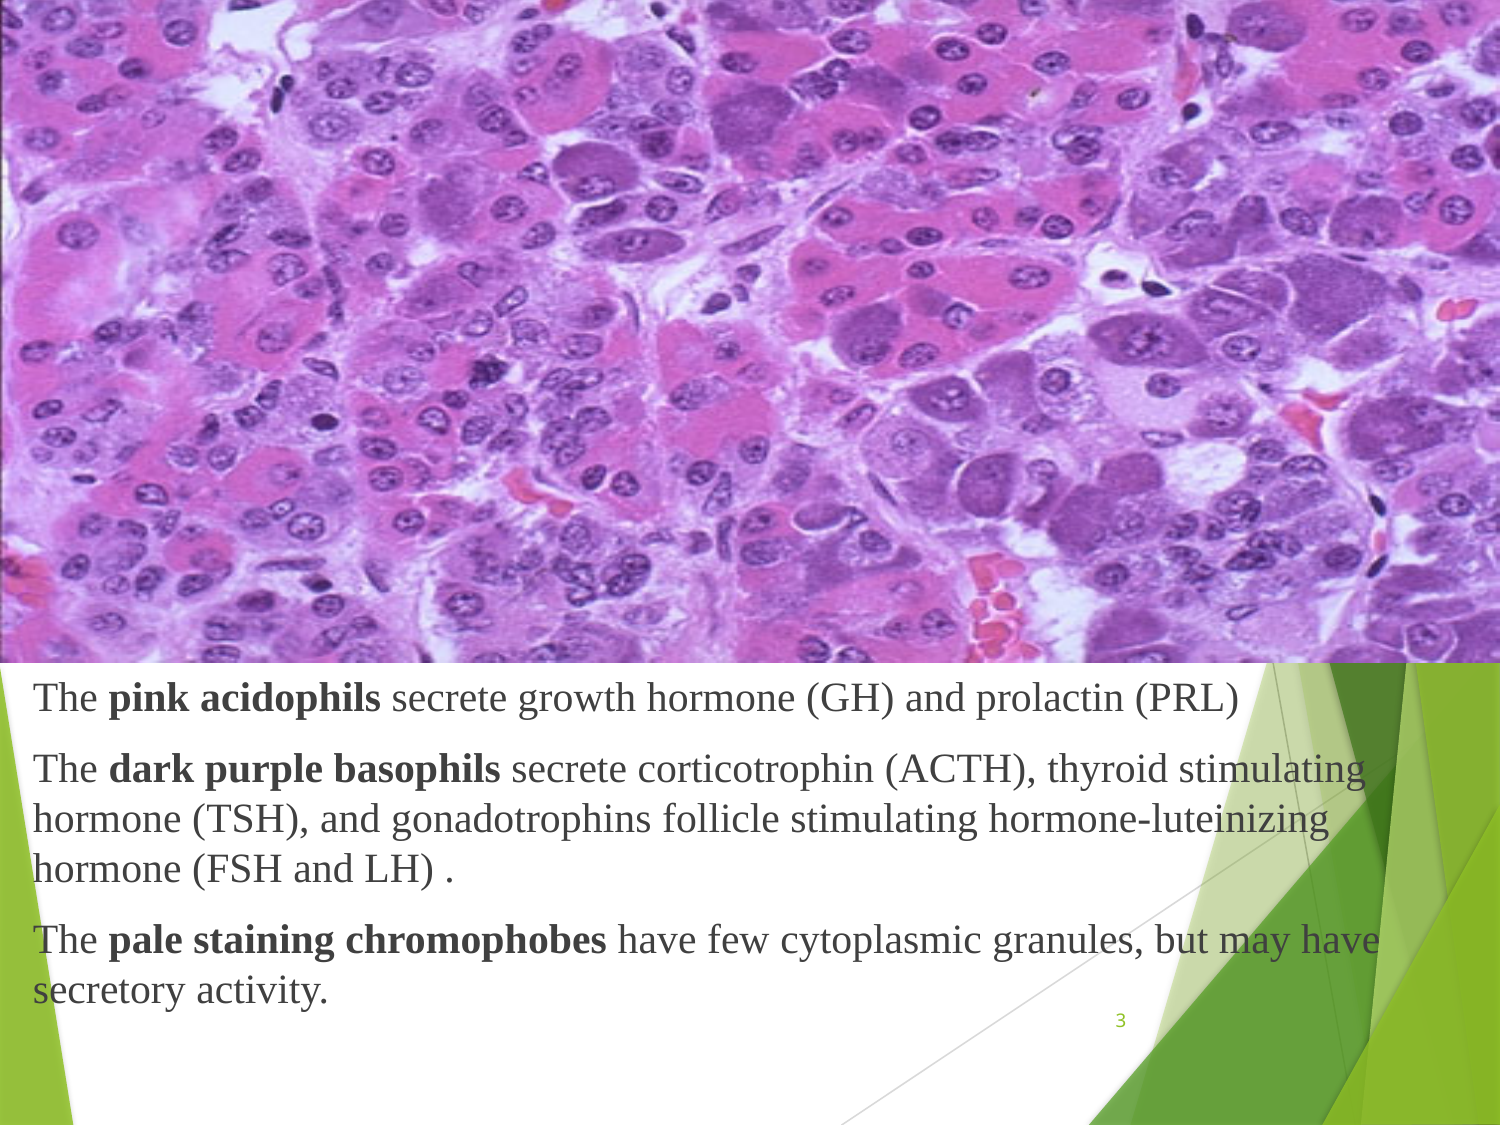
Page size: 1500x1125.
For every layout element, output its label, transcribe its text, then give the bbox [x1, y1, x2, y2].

picture [0, 0, 1500, 663]
slide_number 3 [1057, 991, 1142, 1051]
list The pink acidophils secrete growth hormone (GH) and prolactin (PRL) The dark purple basophils secrete corticotrophin (ACTH), thyroid stimulating hormone (TSH), and gonadotrophins follicle stimulating hormone-luteinizing hormone (FSH and LH) . The pale staining chromophobes have few cytoplasmic granules, but may have secretory activity. [0, 671, 1500, 1125]
